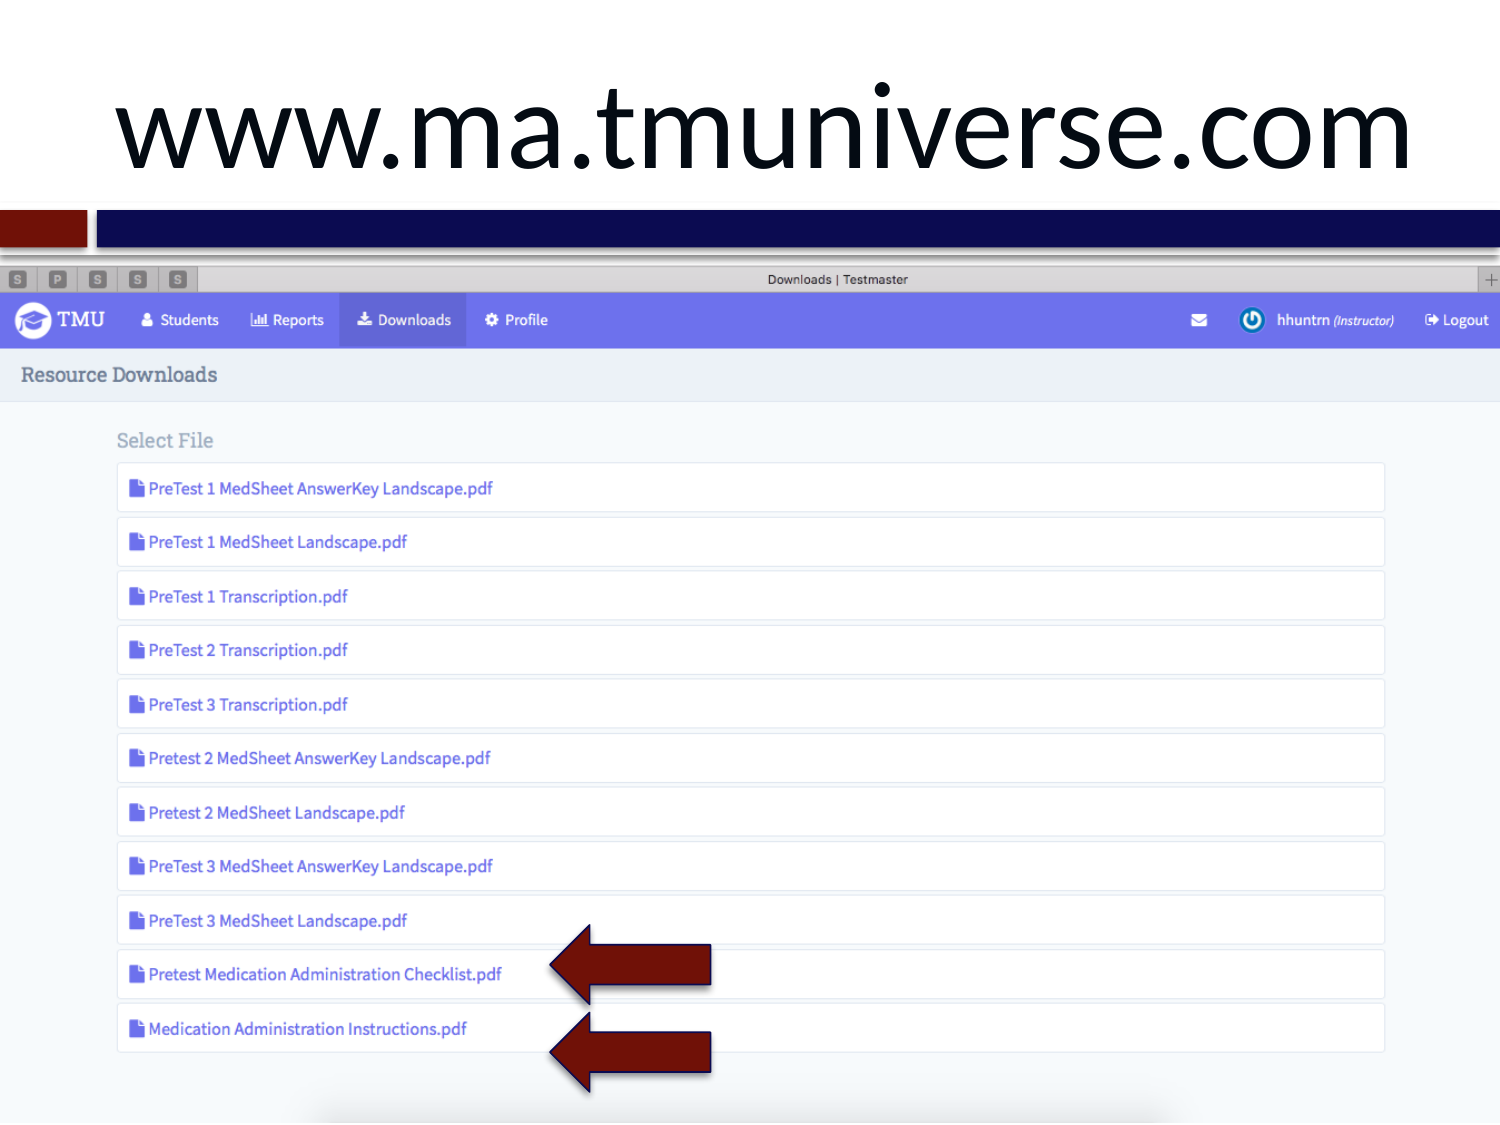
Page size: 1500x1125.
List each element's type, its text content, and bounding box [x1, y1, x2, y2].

picture [0, 265, 1500, 1123]
title www.ma.tmuniverse.com [99, 37, 1475, 200]
